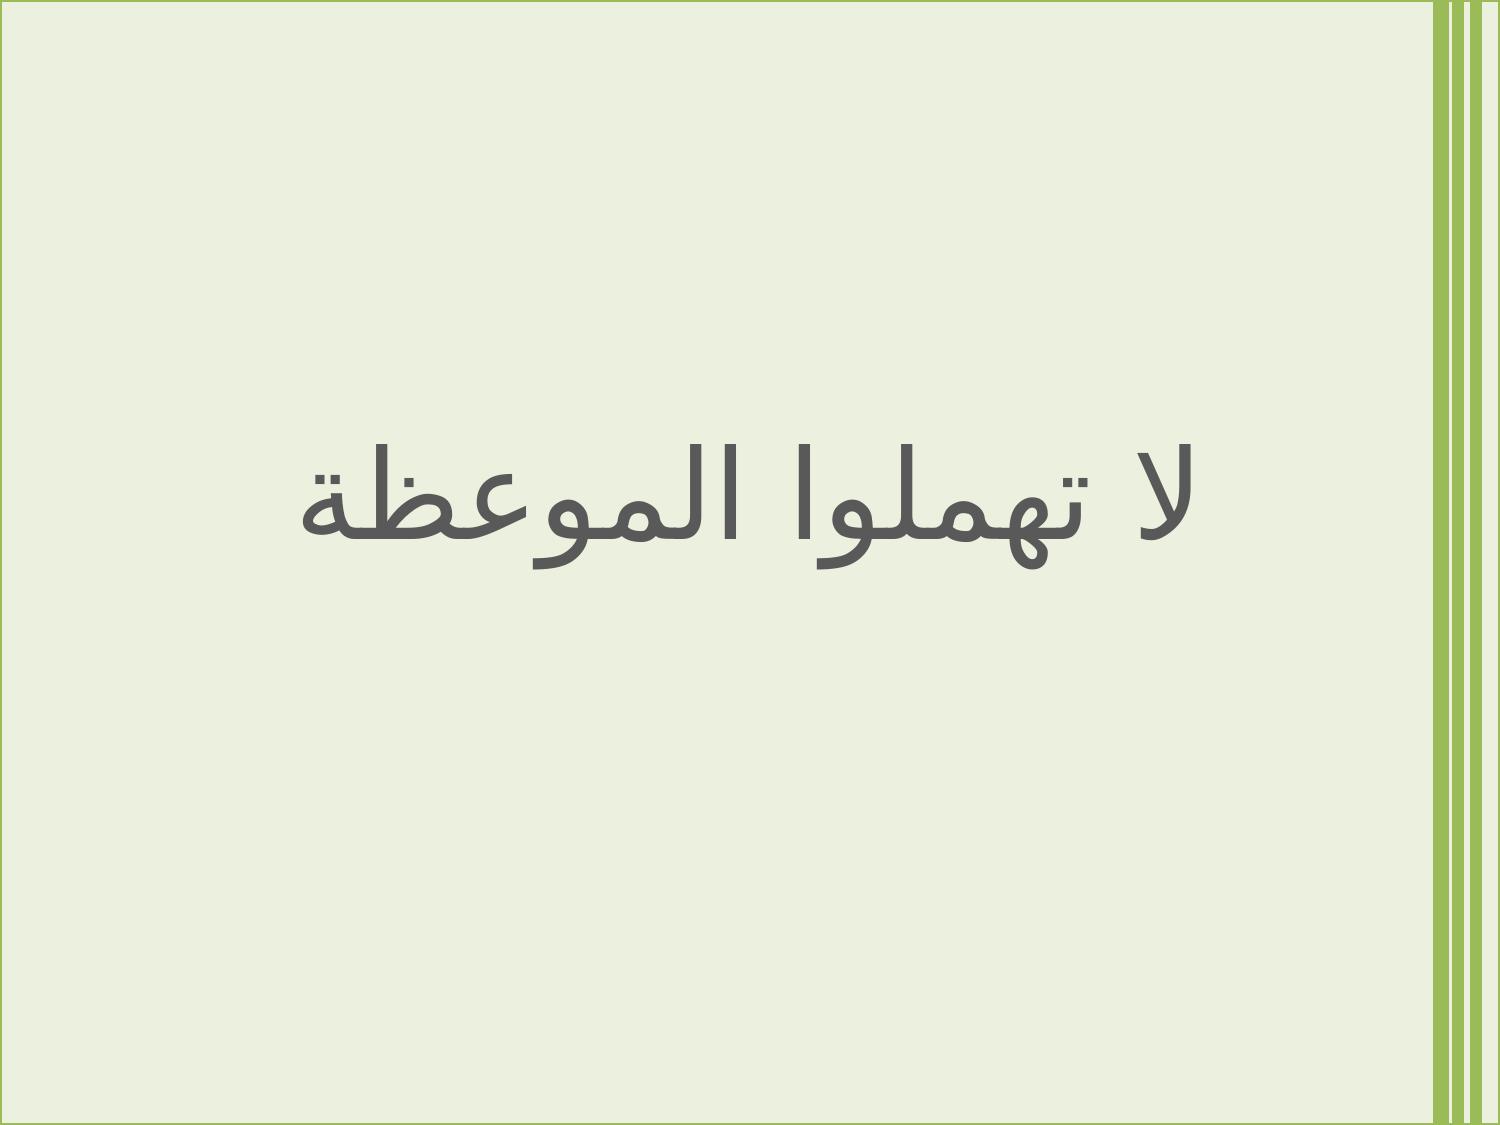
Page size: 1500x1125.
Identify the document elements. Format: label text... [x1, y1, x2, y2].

text_box [1470, 0, 1482, 1125]
text_box لا تهملوا الموعظة [1482, 0, 1500, 1125]
text_box لا تهملوا الموعظة [0, 0, 1433, 1125]
text_box [1433, 0, 1449, 1125]
text_box لا تهملوا الموعظة [1464, 0, 1470, 1125]
text_box [1452, 0, 1464, 1125]
